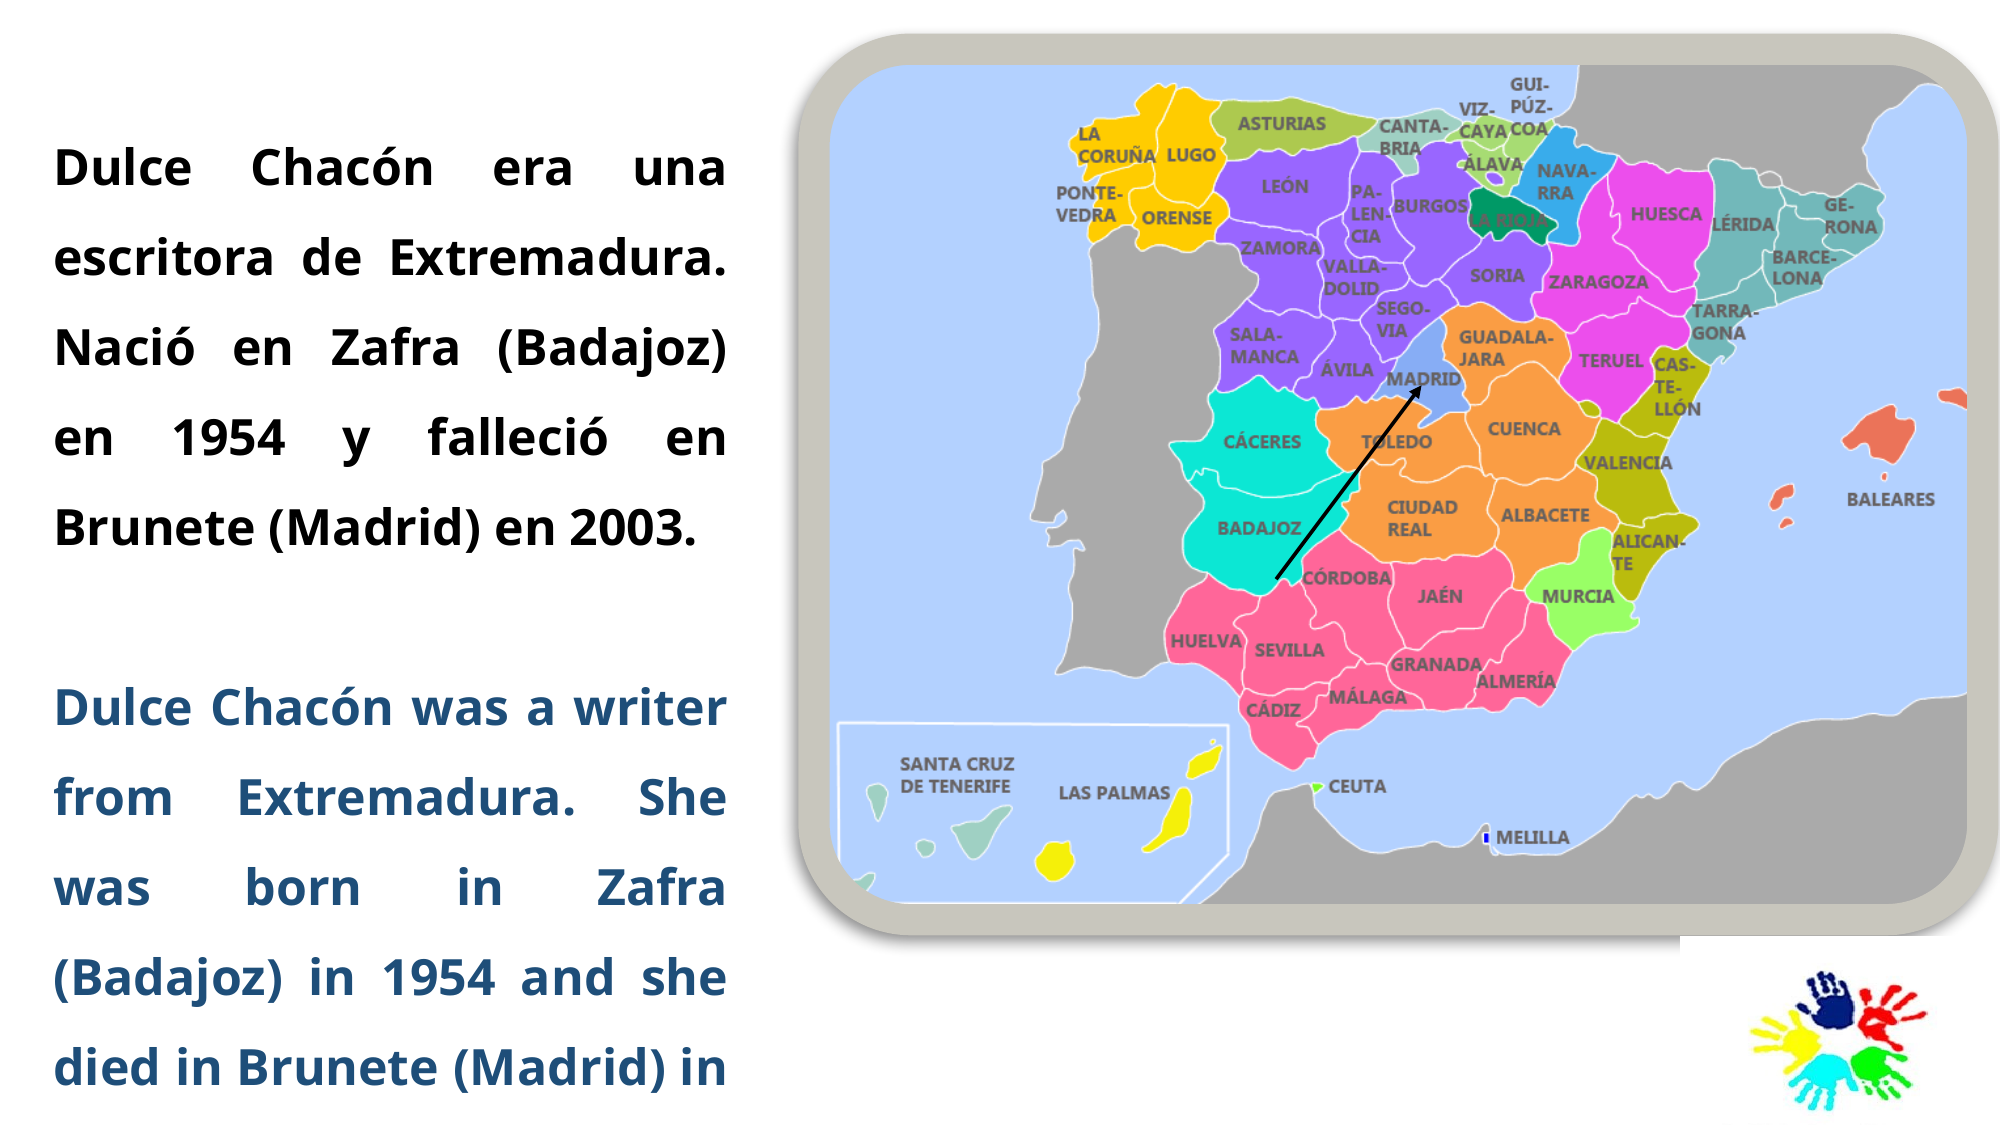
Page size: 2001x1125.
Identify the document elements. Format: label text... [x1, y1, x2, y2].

picture [1679, 936, 2000, 1125]
picture [813, 48, 1984, 920]
text_box Dulce Chacón era una escritora de Extremadura. Nació en Zafra (Badajoz) en 1954 y falleció en Brunete (Madrid) en 2003. Dulce Chacón was a writer from Extremadura. She was born in Zafra (Badajoz) in 1954 and she died in Brunete (Madrid) in 2003. [38, 98, 743, 1125]
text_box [1275, 385, 1422, 580]
